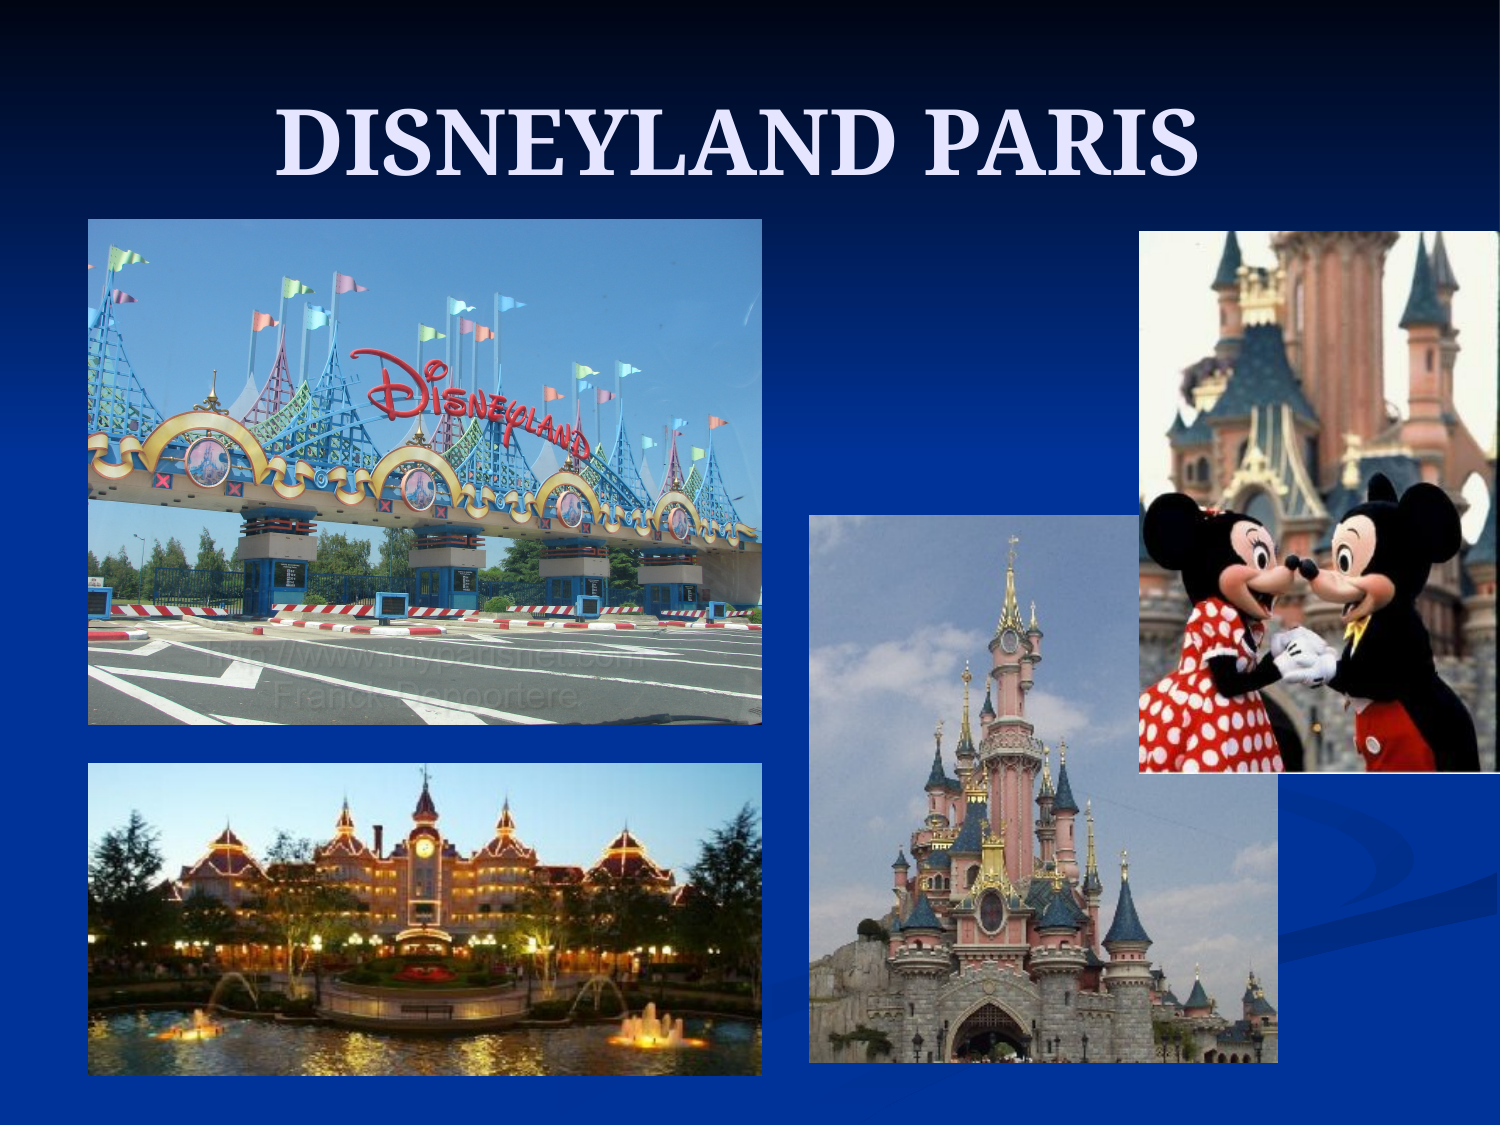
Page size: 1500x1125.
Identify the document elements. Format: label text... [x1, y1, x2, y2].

title DISNEYLAND PARIS [75, 45, 1425, 233]
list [1138, 231, 1500, 774]
picture [88, 219, 762, 725]
picture [88, 763, 762, 1076]
picture [809, 515, 1278, 1063]
